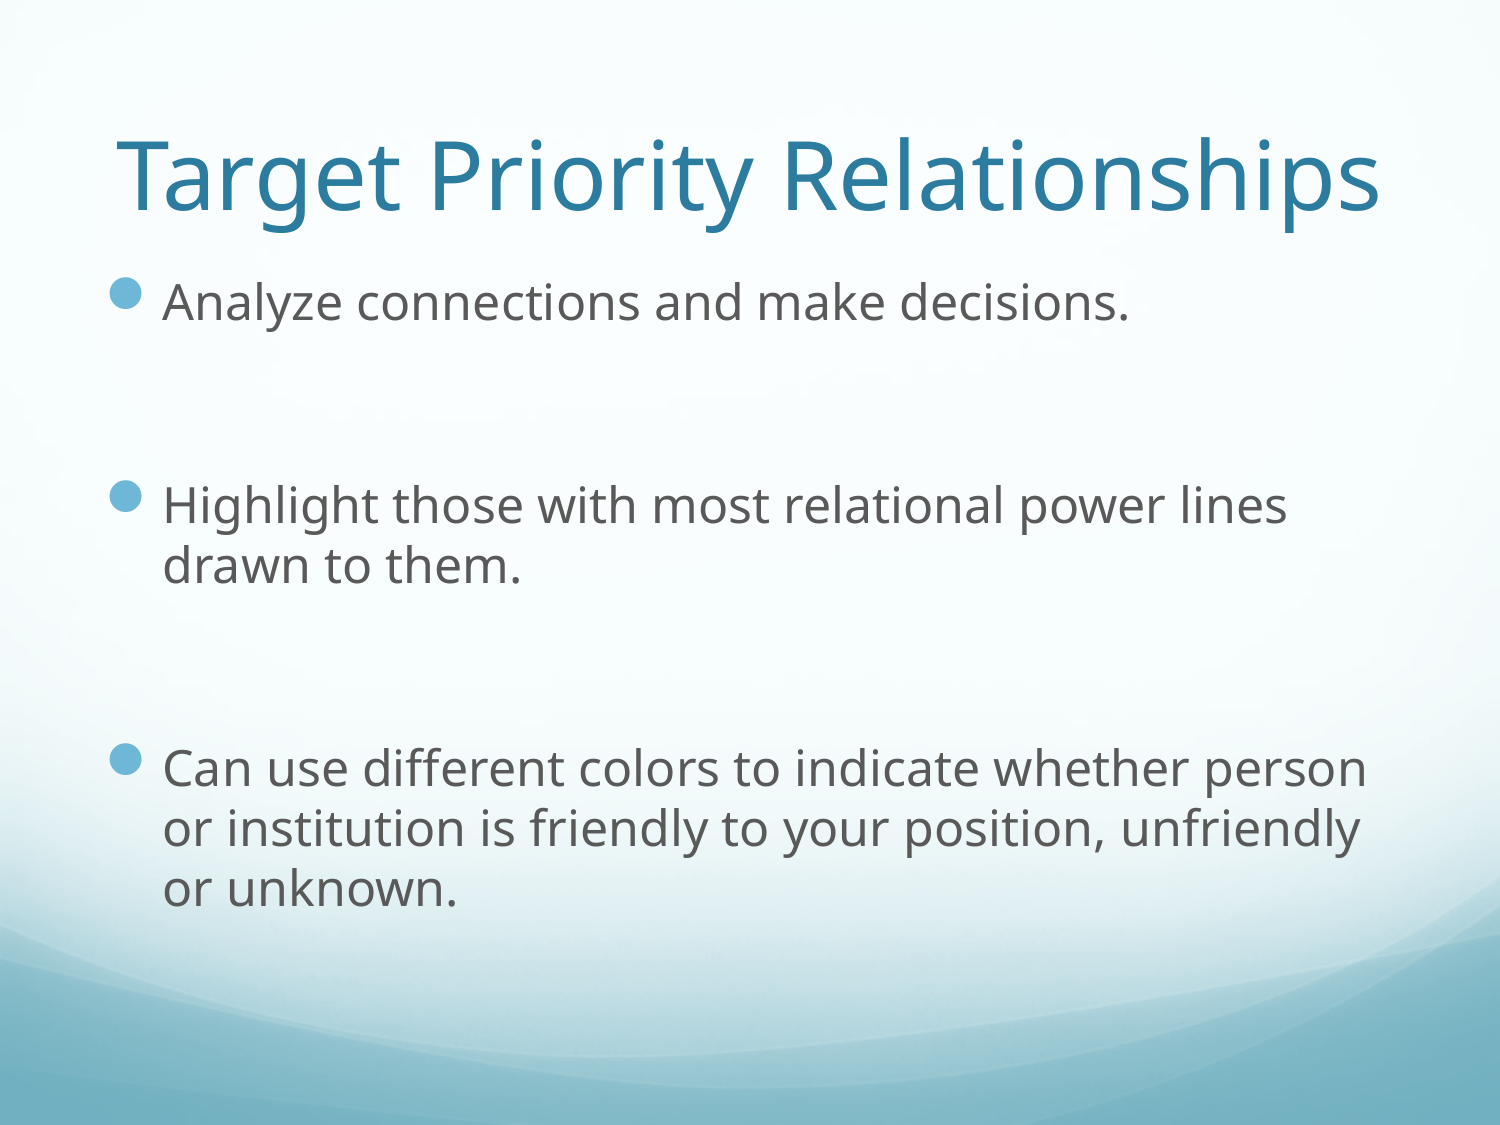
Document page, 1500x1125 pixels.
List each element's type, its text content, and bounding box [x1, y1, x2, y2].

list Analyze connections and make decisions. Highlight those with most relational power lines drawn to them. Can use different colors to indicate whether person or institution is friendly to your position, unfriendly or unknown. [90, 262, 1410, 975]
title Target Priority Relationships [90, 17, 1410, 237]
